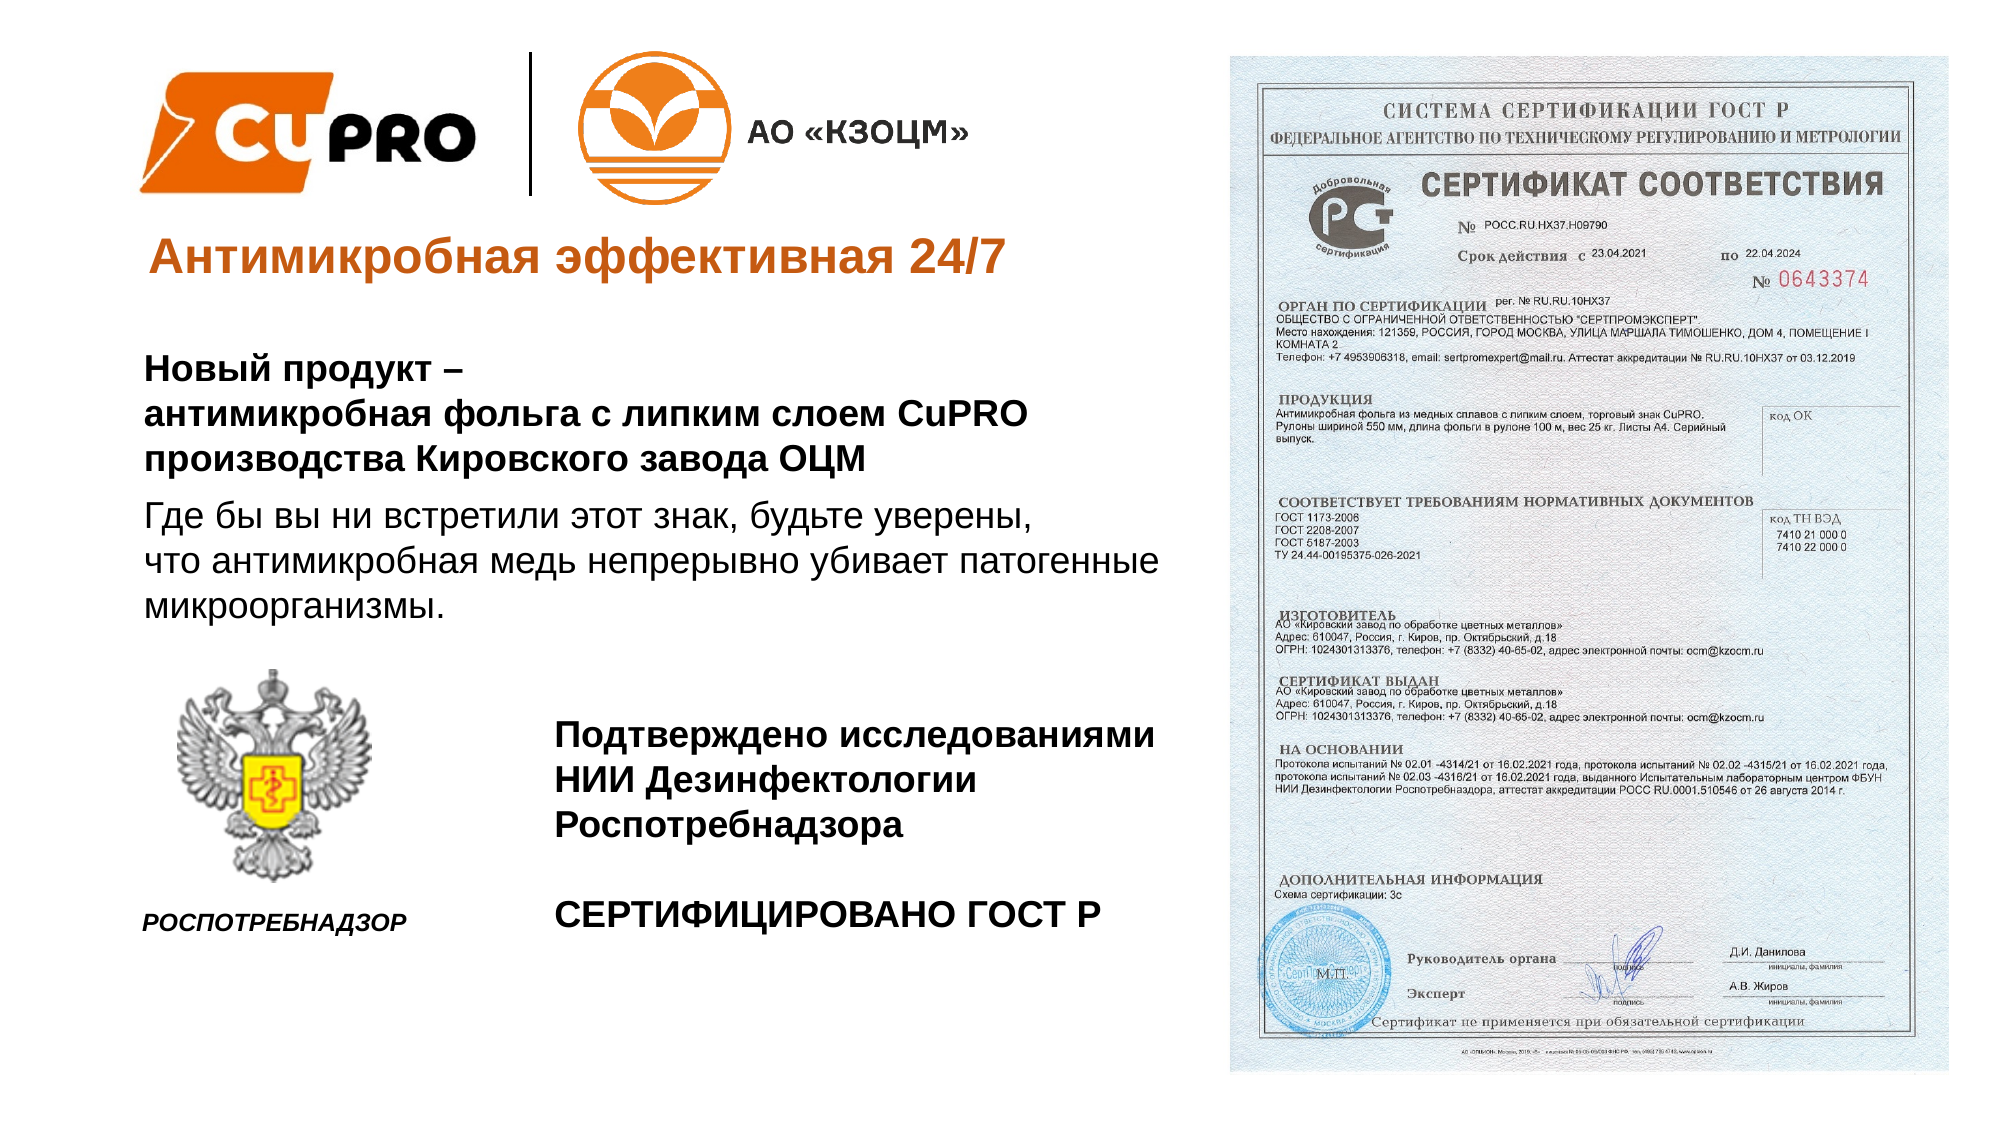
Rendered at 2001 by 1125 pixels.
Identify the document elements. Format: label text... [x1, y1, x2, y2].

picture [130, 56, 479, 200]
text_box Антимикробная эффективная 24/7 [133, 216, 1023, 292]
text_box Новый продукт – антимикробная фольга с липким слоем CuPRO производства Кировского завода ОЦМ Где бы вы ни встретили этот знак, будьте уверены, что антимикробная медь непрерывно убивает патогенные микроорганизмы. [129, 336, 1181, 692]
picture [578, 51, 968, 205]
picture [1223, 49, 1949, 1075]
text_box Подтверждено исследованиями НИИ Дезинфектологии Роспотребнадзора СЕРТИФИЦИРОВАНО ГОСТ Р [539, 702, 1223, 943]
text_box РОСПОТРЕБНАДЗОР [127, 899, 423, 945]
picture [177, 669, 372, 883]
